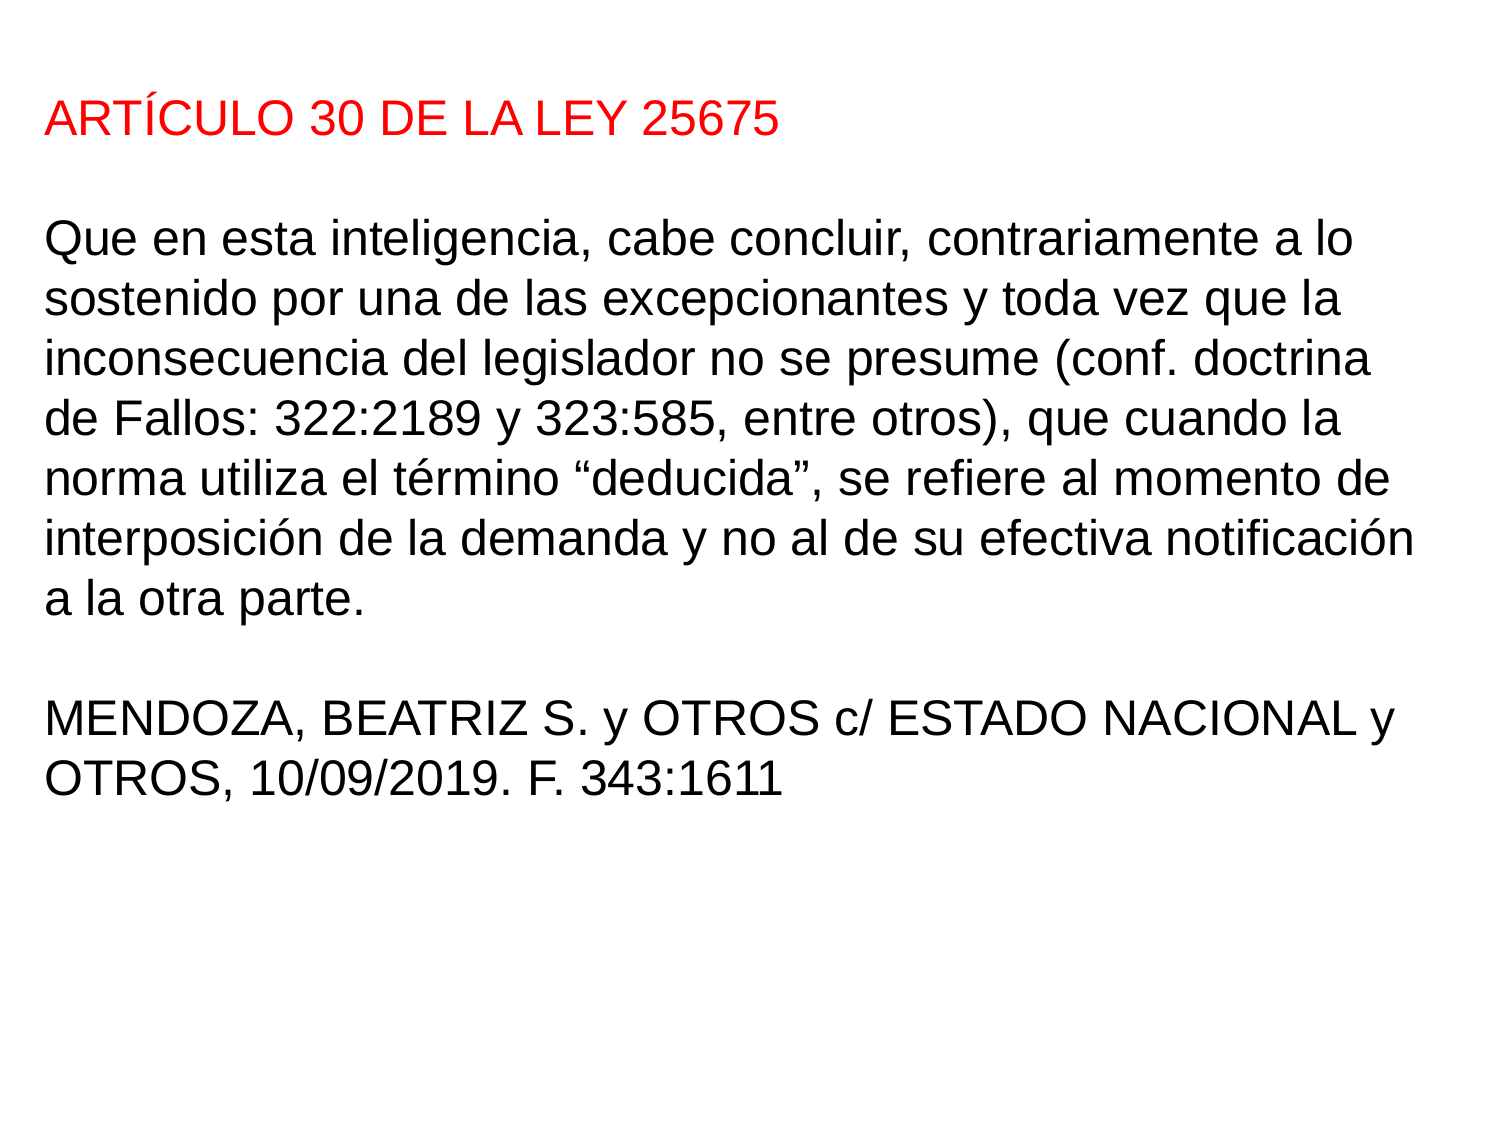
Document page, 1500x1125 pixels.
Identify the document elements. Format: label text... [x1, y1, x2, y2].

text_box ARTÍCULO 30 DE LA LEY 25675 Que en esta inteligencia, cabe concluir, contrariamente a lo sostenido por una de las excepcionantes y toda vez que la inconsecuencia del legislador no se presume (conf. doctrina de Fallos: 322:2189 y 323:585, entre otros), que cuando la norma utiliza el término “deducida”, se refiere al momento de interposición de la demanda y no al de su efectiva notificación a la otra parte. MENDOZA, BEATRIZ S. y OTROS c/ ESTADO NACIONAL y OTROS, 10/09/2019. F. 343:1611 [29, 78, 1450, 933]
